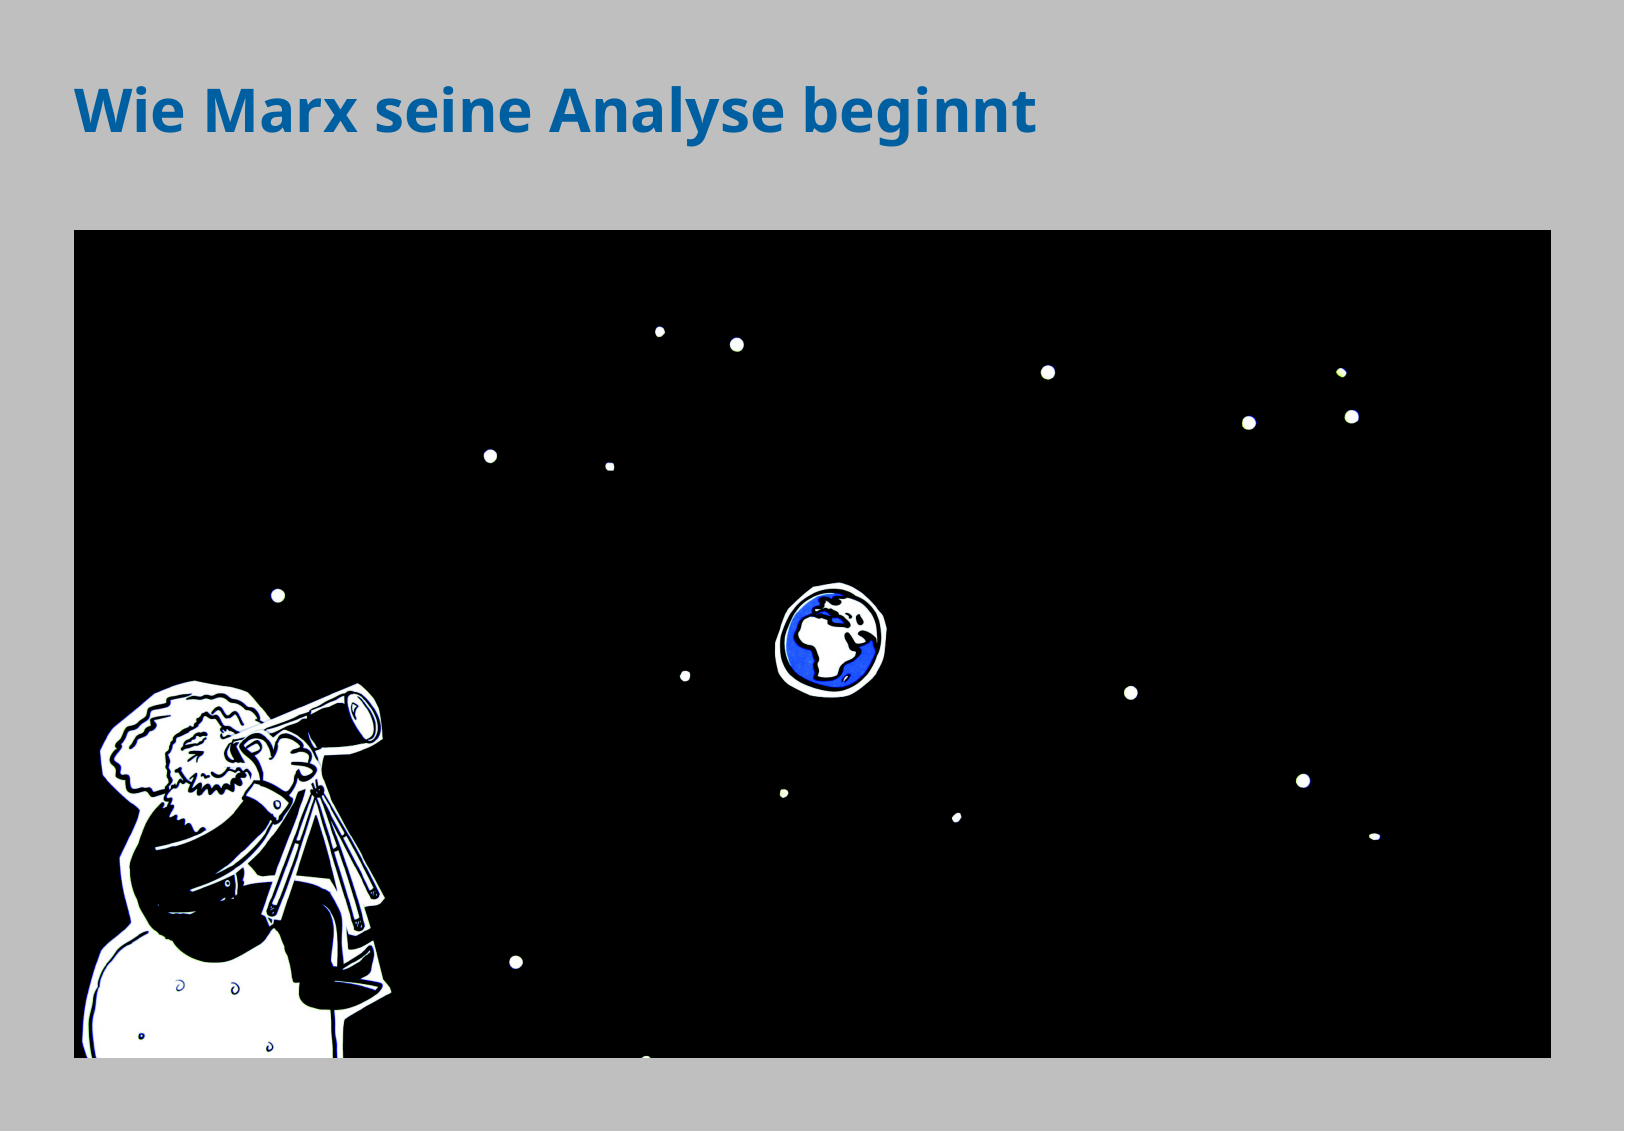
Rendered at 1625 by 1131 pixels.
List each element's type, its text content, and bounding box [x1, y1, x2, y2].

picture [73, 229, 1551, 1059]
text_box Wie Marx seine Analyse beginnt [74, 75, 1551, 145]
